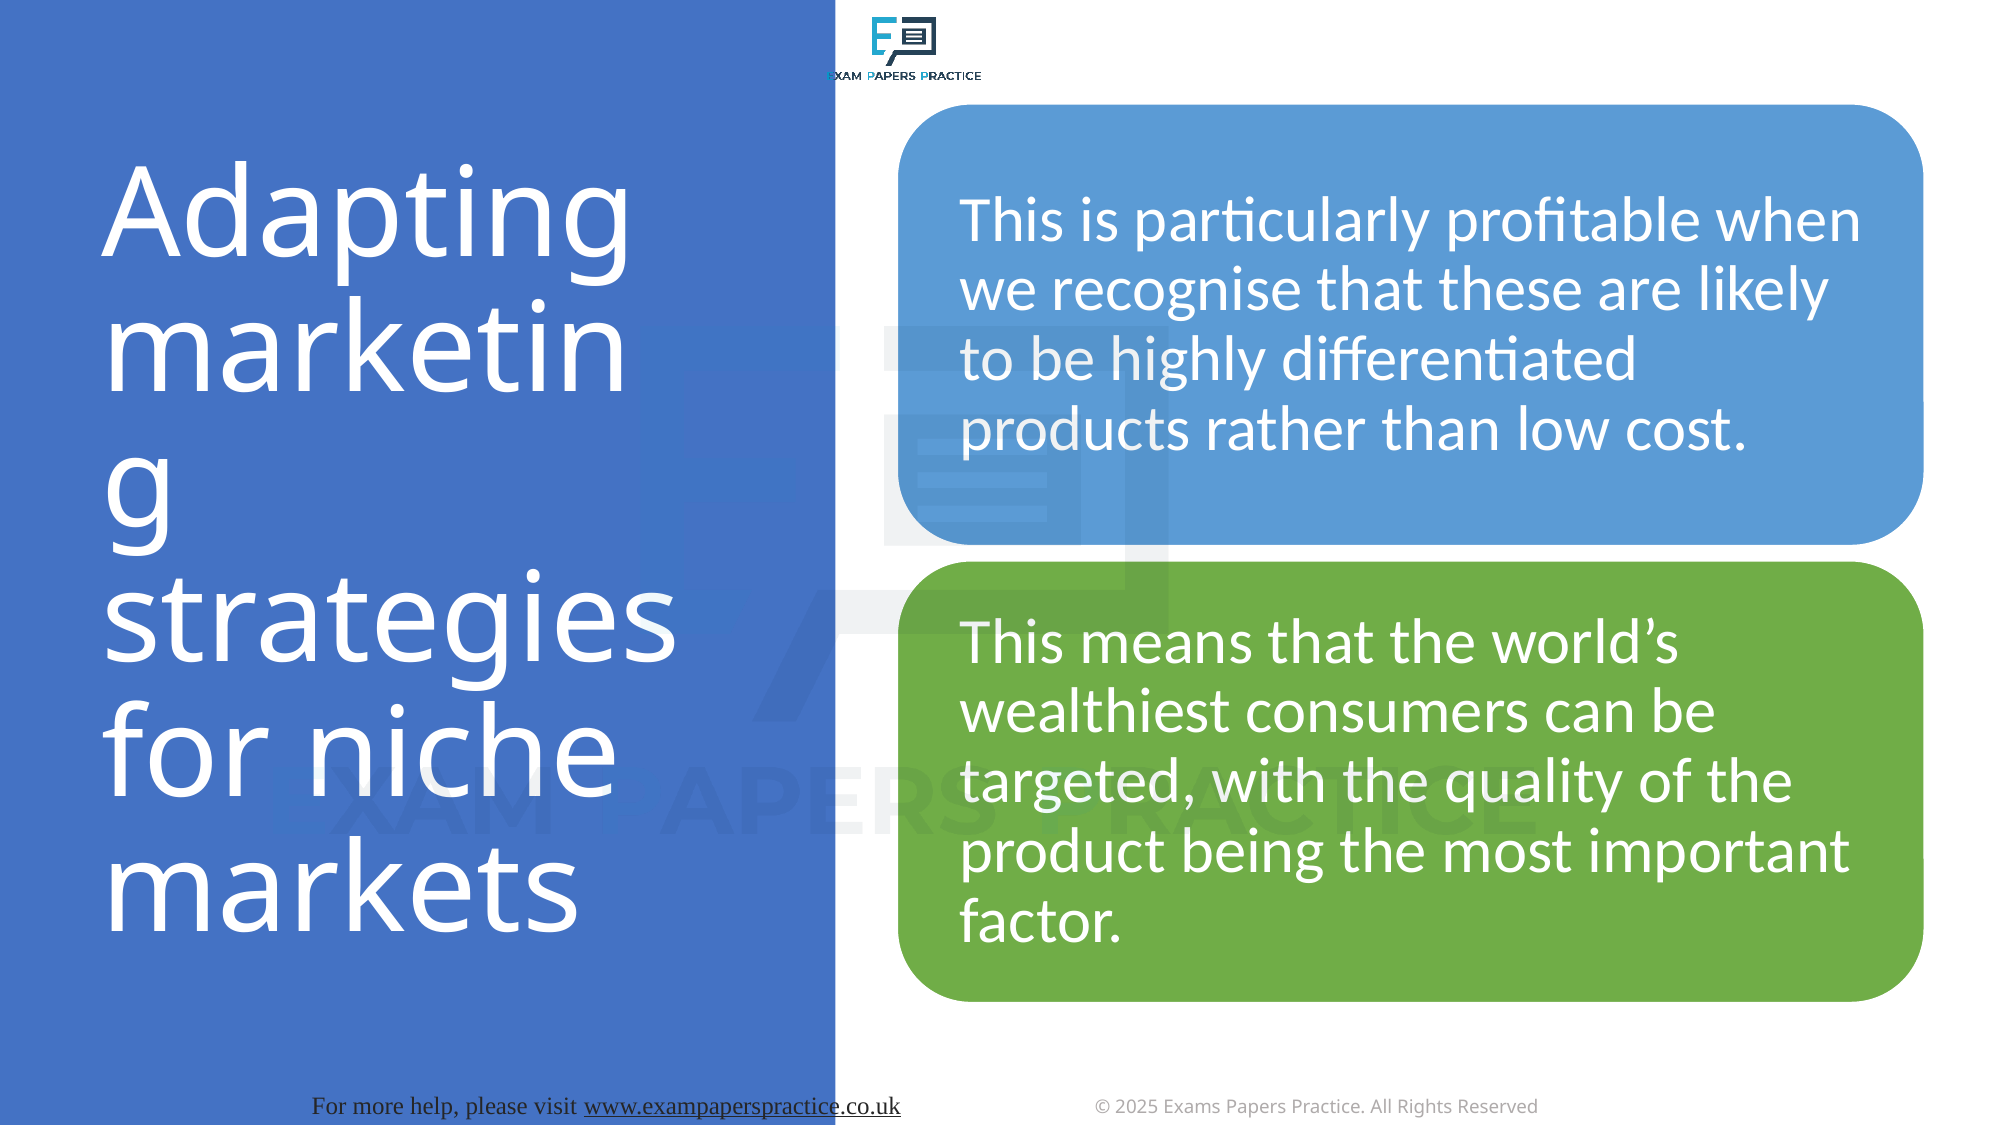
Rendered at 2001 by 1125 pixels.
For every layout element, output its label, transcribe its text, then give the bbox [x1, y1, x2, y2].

text_box For more help, please visit www.exampaperspractice.co.uk [275, 1081, 938, 1121]
title Adapting marketing strategies for niche markets [86, 101, 711, 1005]
picture [827, 17, 981, 80]
text_box © 2025 Exams Papers Practice. All Rights Reserved [1066, 1087, 1567, 1125]
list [897, 101, 1925, 1005]
picture [273, 326, 1536, 835]
text_box [0, 0, 836, 1125]
